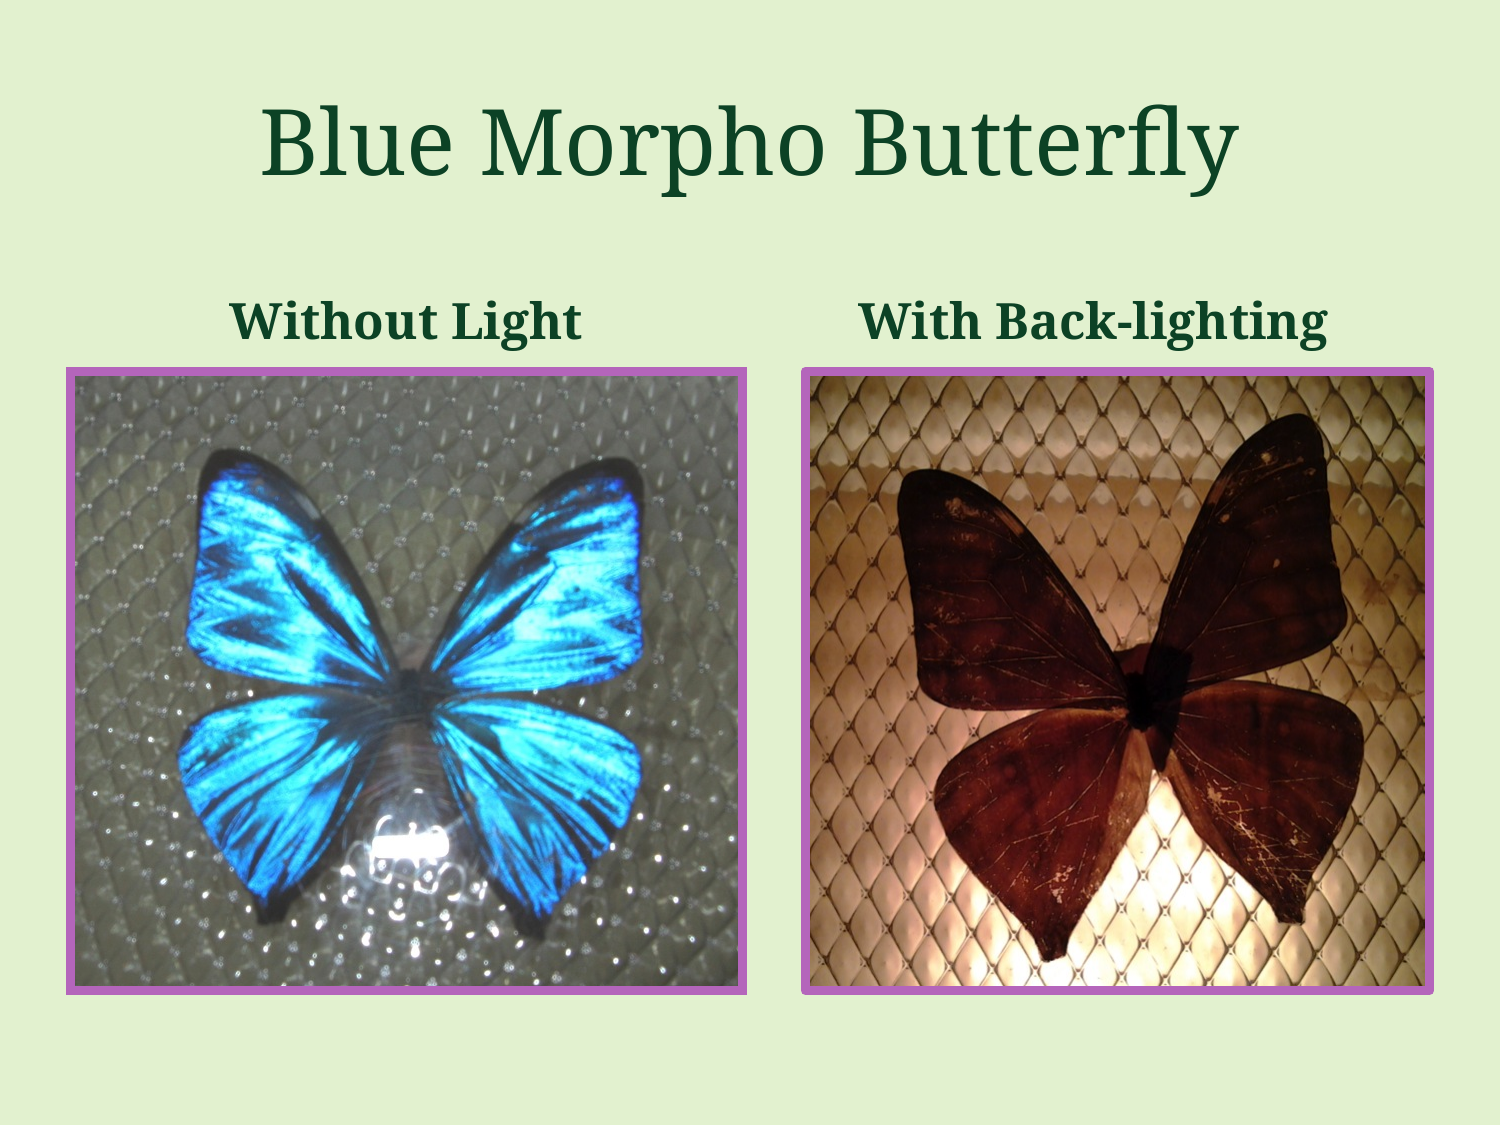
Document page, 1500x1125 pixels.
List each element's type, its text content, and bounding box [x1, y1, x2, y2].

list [809, 375, 1426, 986]
title Blue Morpho Butterfly [75, 45, 1425, 233]
list Without Light [75, 251, 738, 357]
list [74, 375, 738, 986]
list With Back-lighting [761, 251, 1425, 357]
